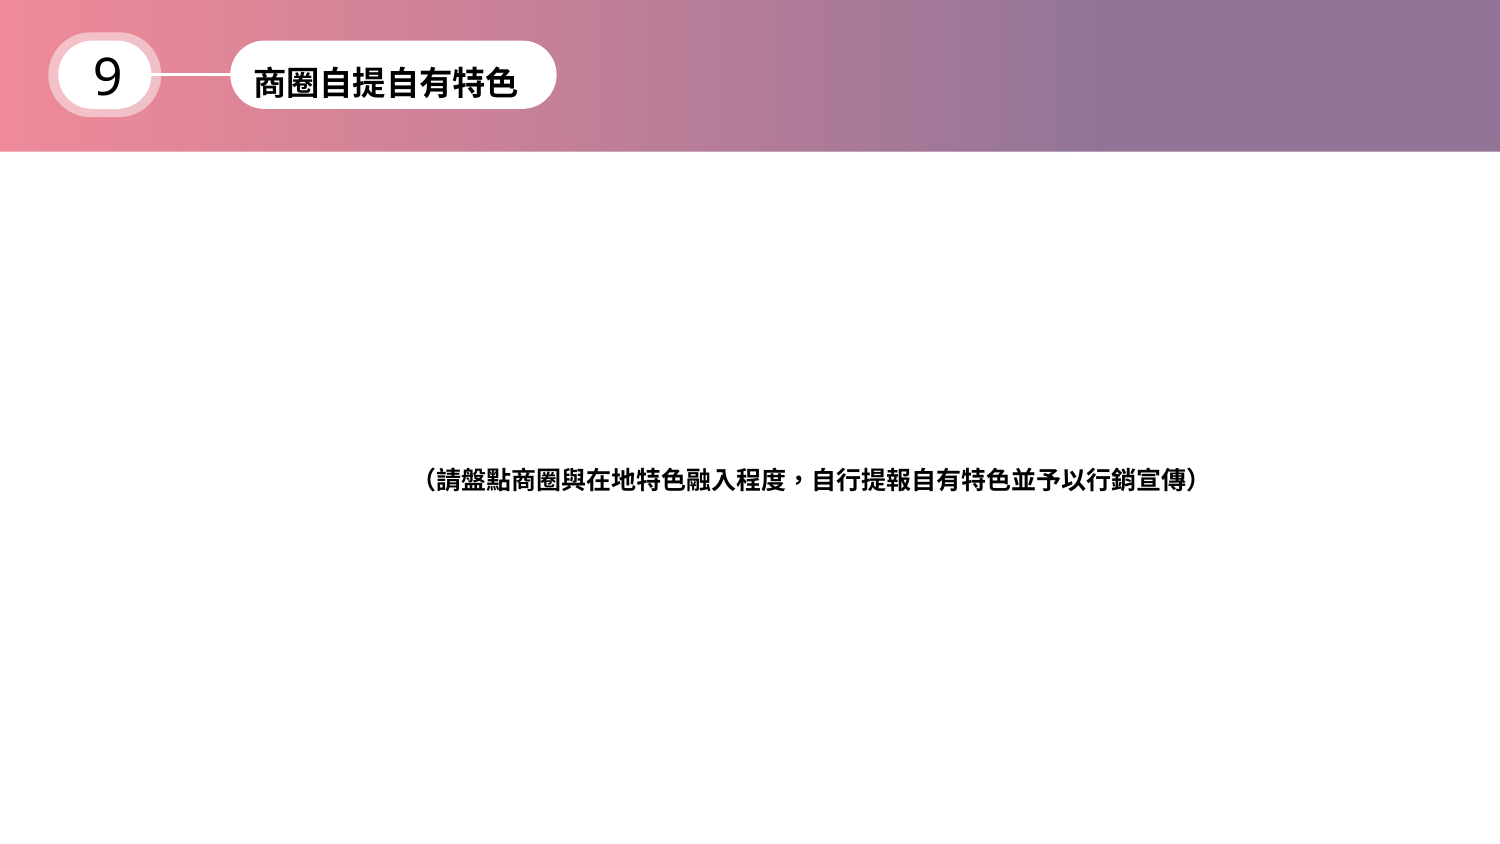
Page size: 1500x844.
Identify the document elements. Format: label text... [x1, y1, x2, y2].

text_box （請盤點商圈與在地特色融入程度，自行提報自有特色並予以行銷宣傳） [396, 445, 1276, 513]
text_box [47, 32, 162, 118]
text_box 商圈自提自有特色 [238, 40, 538, 108]
text_box [94, 219, 1408, 781]
picture [0, 0, 1500, 844]
text_box [231, 54, 238, 96]
text_box [538, 45, 556, 105]
